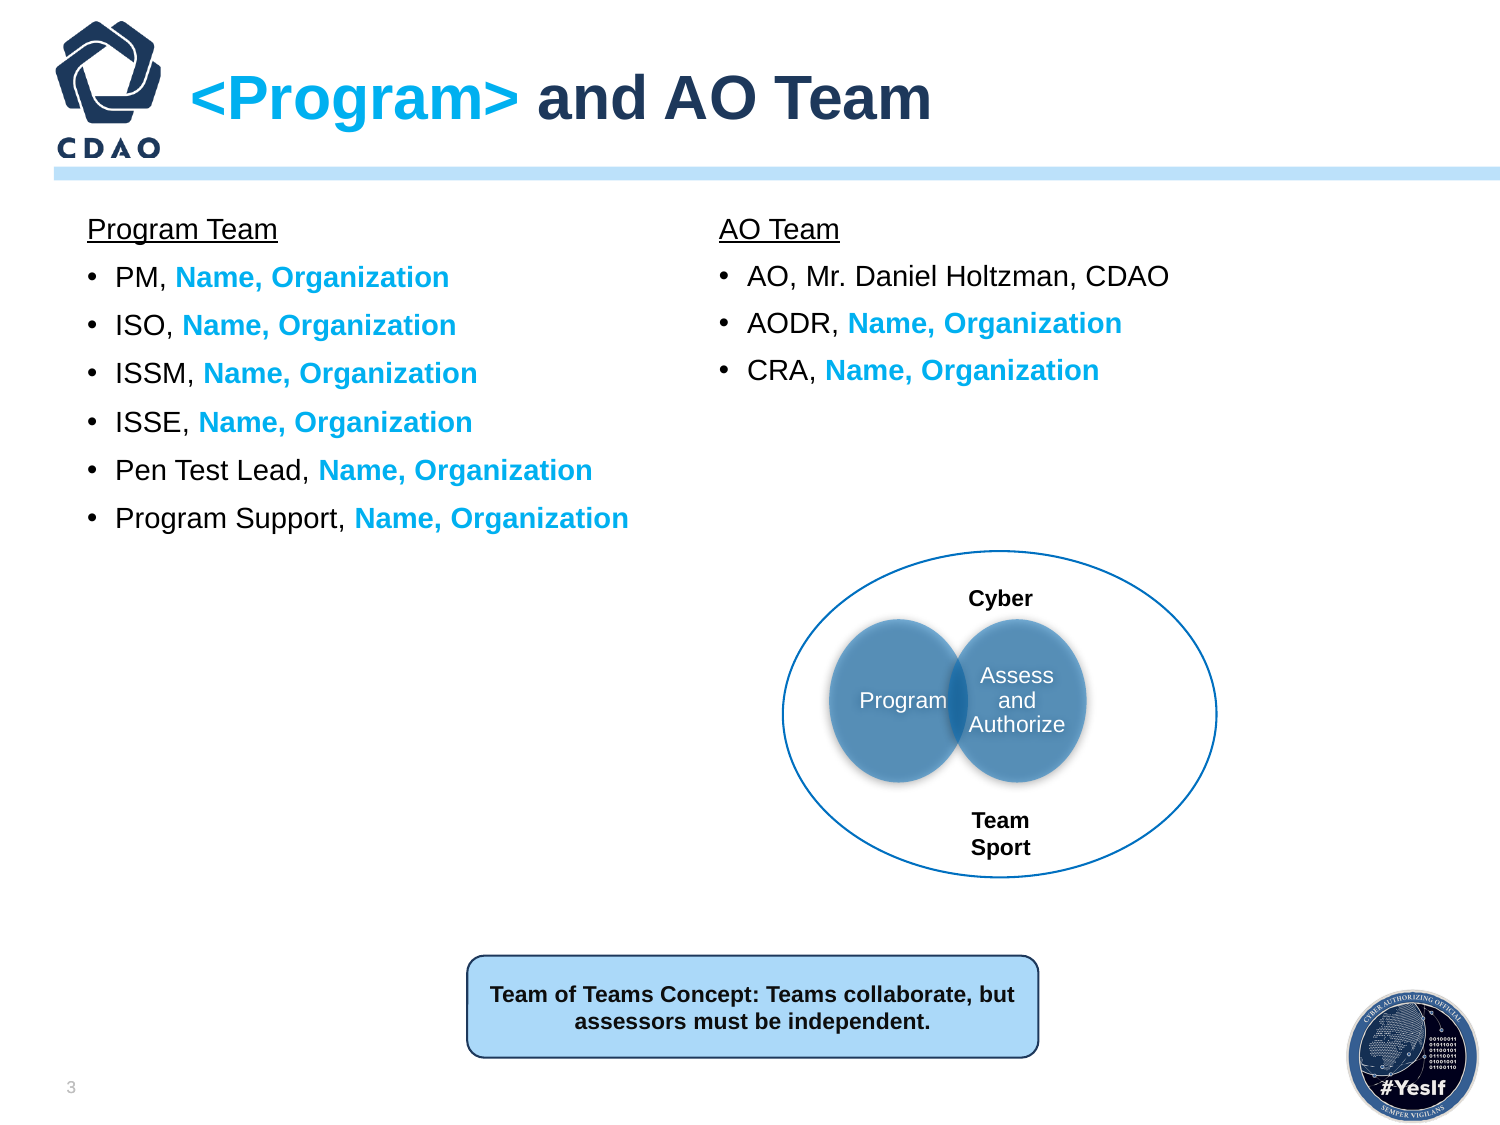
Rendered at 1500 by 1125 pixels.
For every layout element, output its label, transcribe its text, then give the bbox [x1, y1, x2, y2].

text_box Team of Teams Concept: Teams collaborate, but assessors must be independent. [466, 954, 1040, 1059]
title <Program> and AO Team [175, 48, 1467, 150]
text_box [782, 536, 1217, 888]
list Program Team PM, Name, Organization ISO, Name, Organization ISSM, Name, Organization ISSE, Name, Organization Pen Test Lead, Name, Organization Program Support, Name, Organization AO Team AO, Mr. Daniel Holtzman, CDAO AODR, Name, Organization CRA, Name, Organization [72, 206, 1366, 945]
picture [1345, 988, 1480, 1124]
